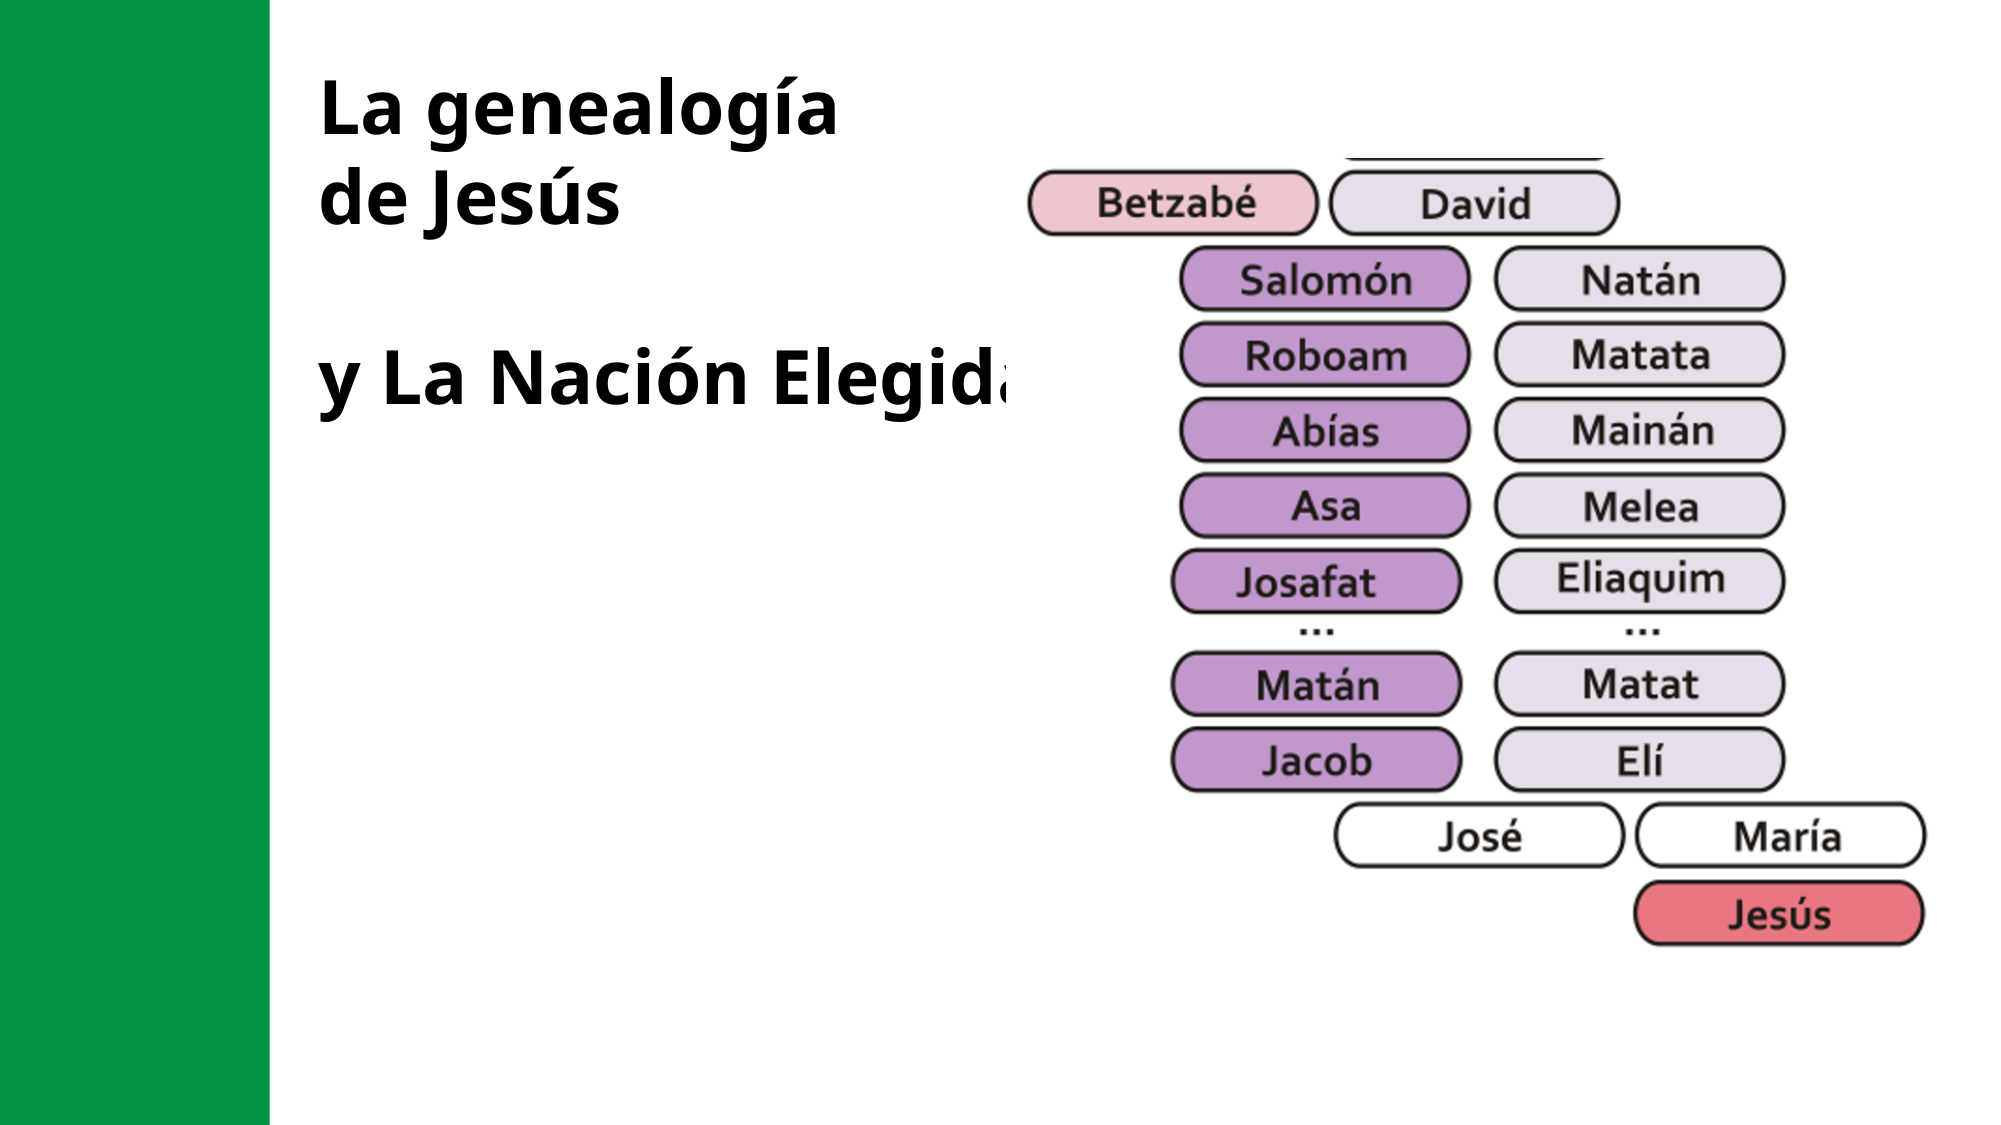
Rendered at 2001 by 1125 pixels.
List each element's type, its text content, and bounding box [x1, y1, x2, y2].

picture [1006, 158, 1949, 962]
text_box [0, 0, 270, 1125]
text_box La genealogía de Jesús y La Nación Elegida [303, 52, 1853, 428]
